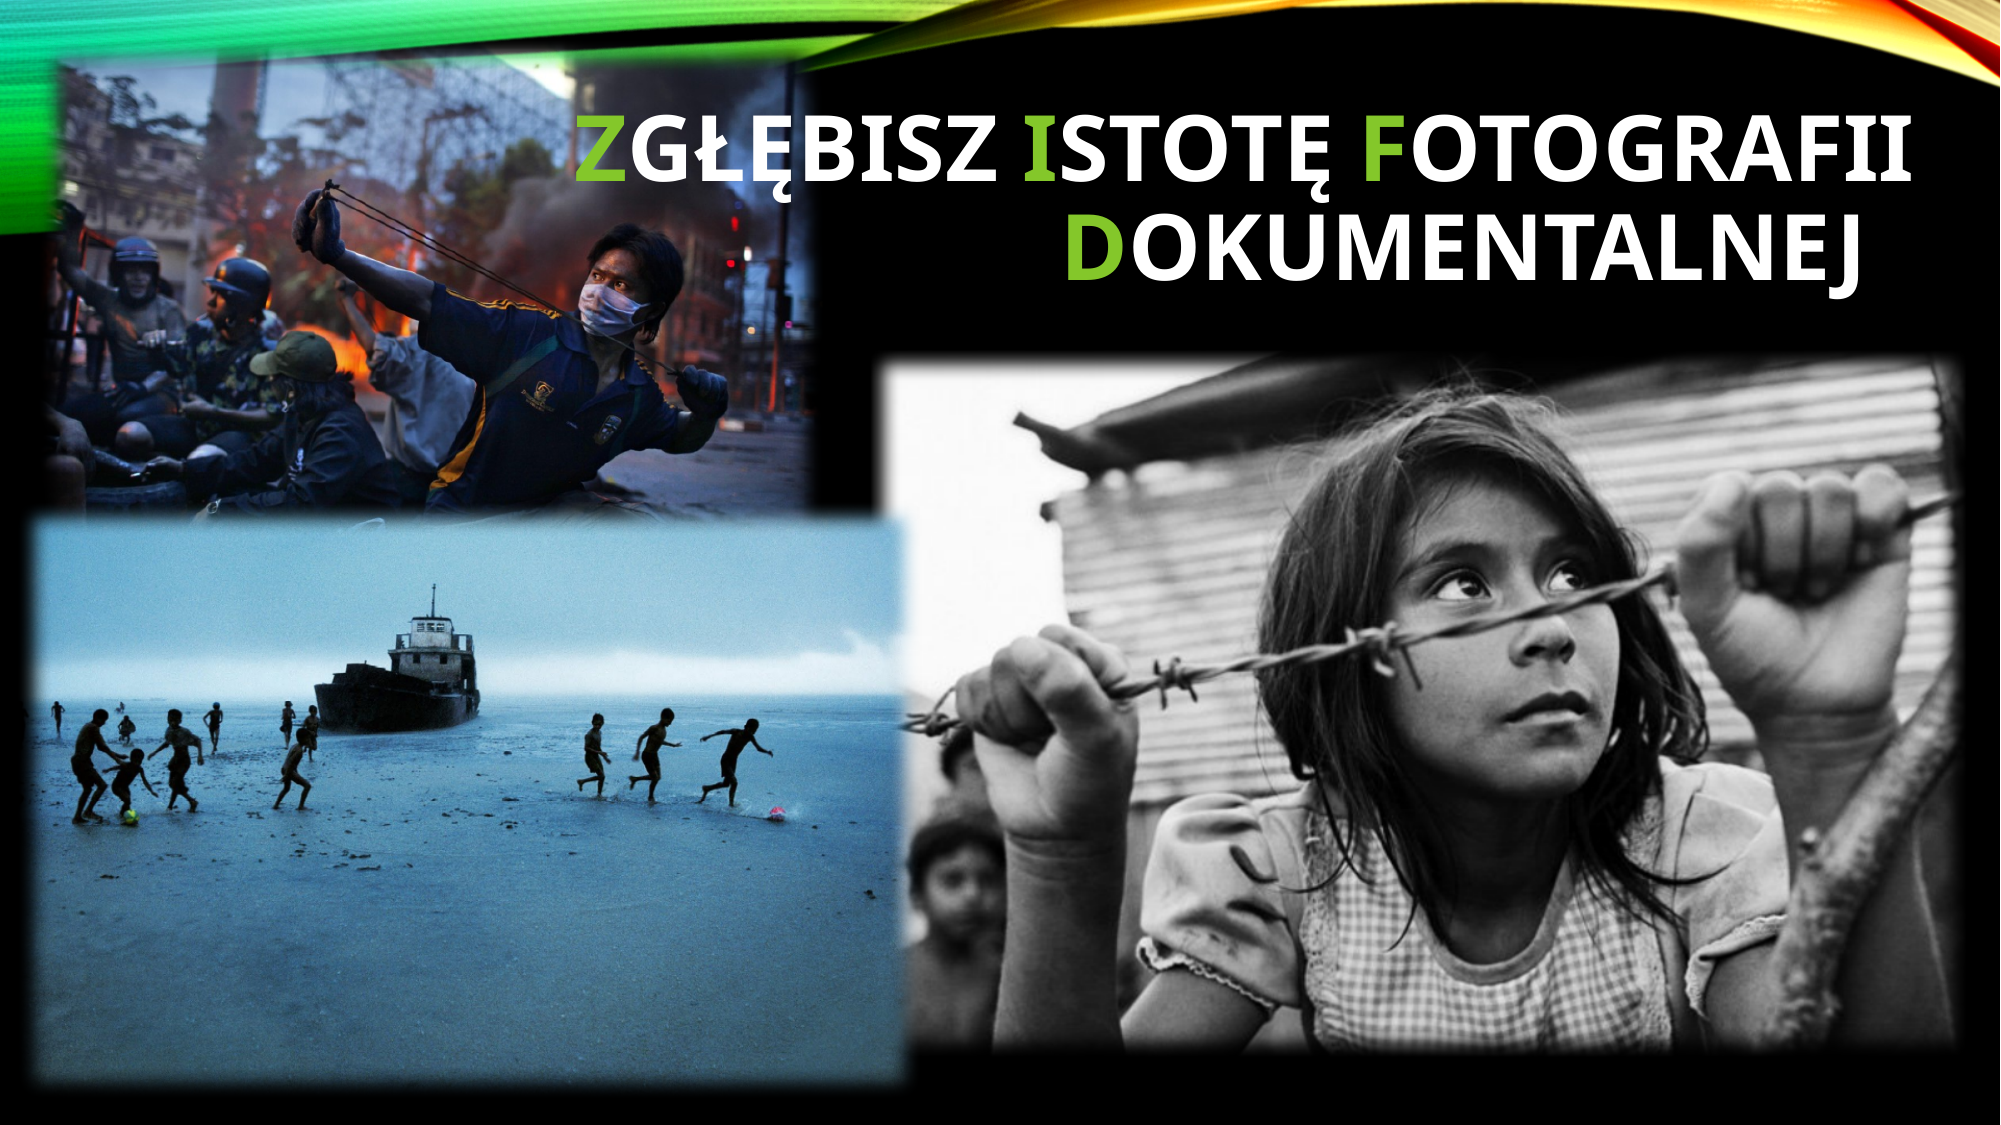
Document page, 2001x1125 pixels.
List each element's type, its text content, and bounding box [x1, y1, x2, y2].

text_box Zgłębisz istotę fotografii dokumentalnej [824, 95, 1931, 308]
picture [0, 0, 2000, 1101]
